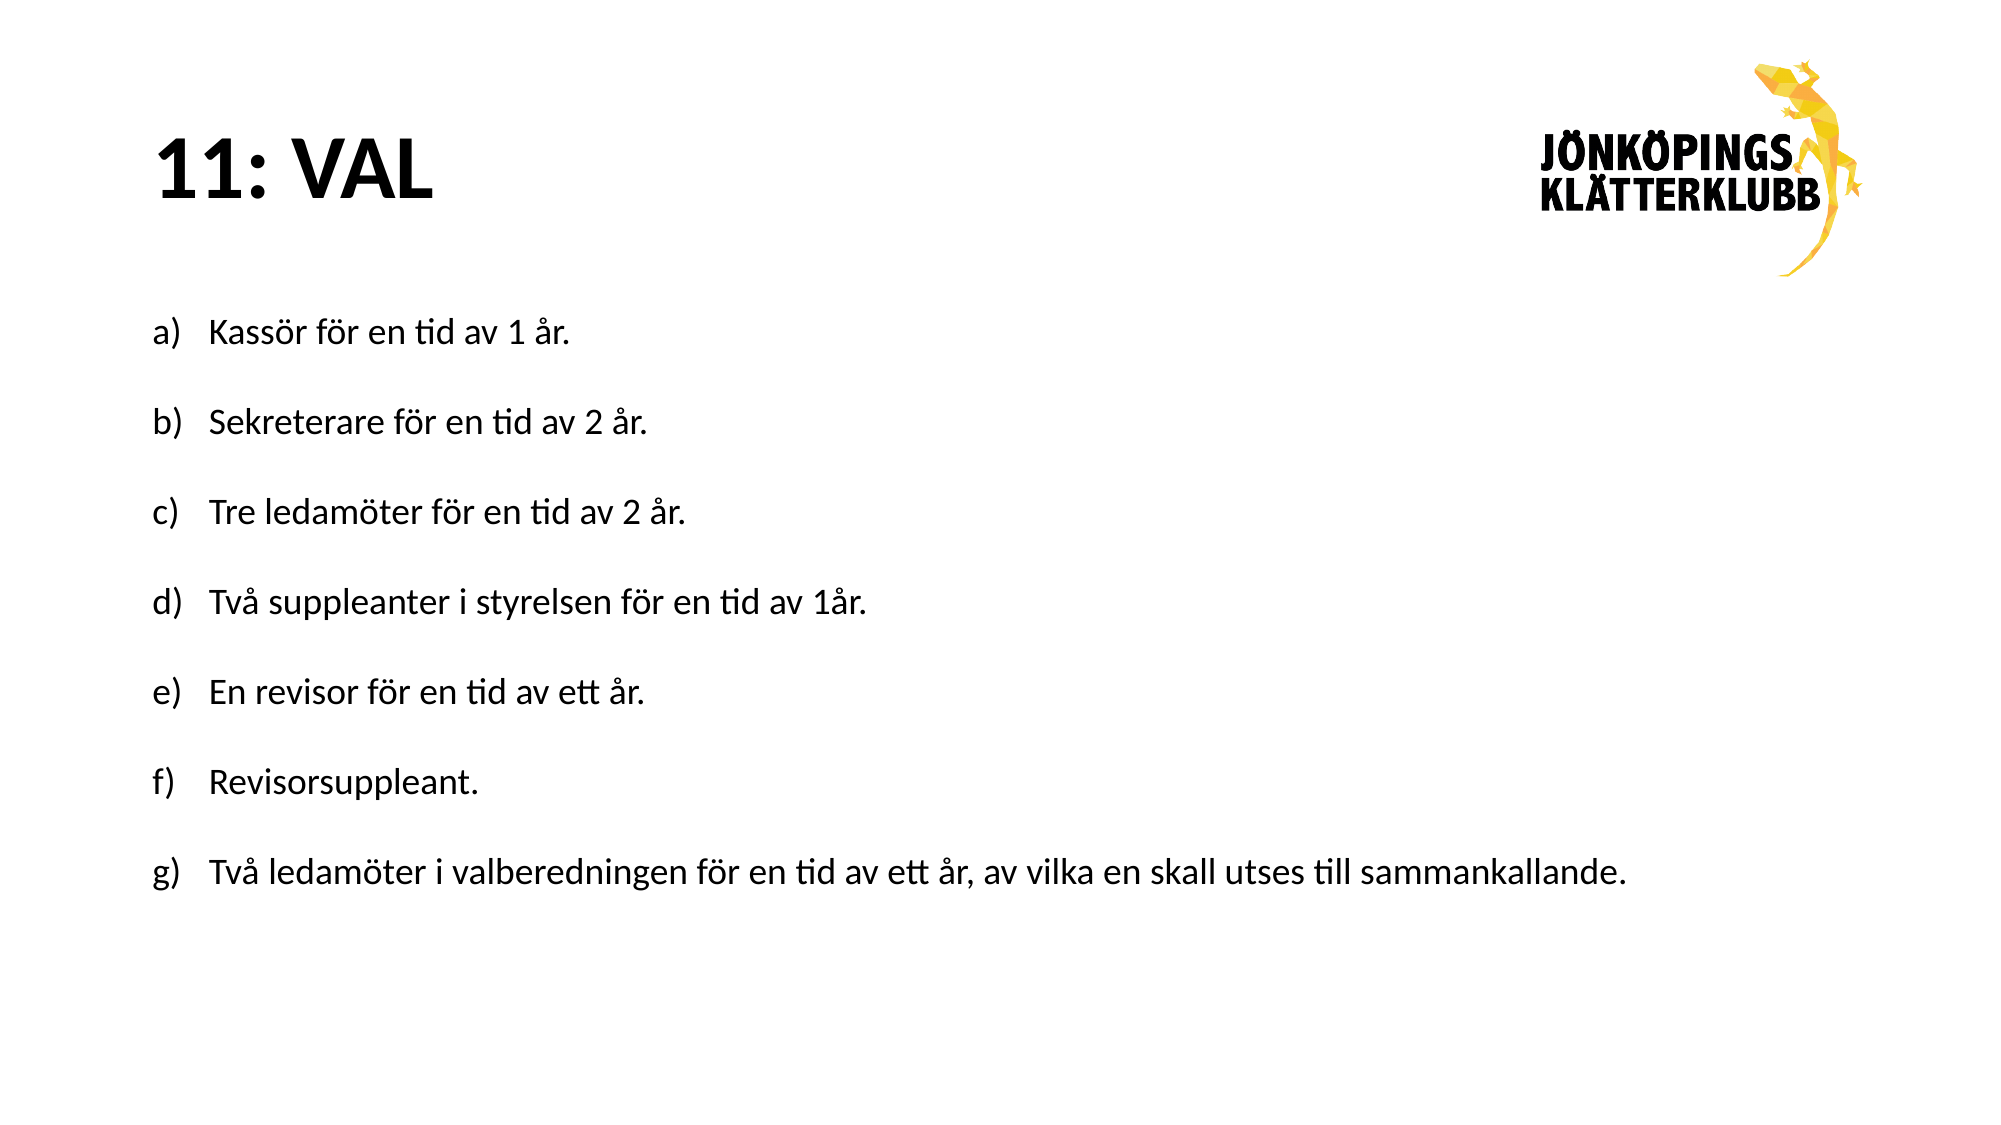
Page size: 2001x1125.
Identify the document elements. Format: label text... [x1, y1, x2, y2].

picture [1541, 59, 1863, 277]
title 11: VAL [137, 59, 1540, 278]
list Kassör för en tid av 1 år. Sekreterare för en tid av 2 år. Tre ledamöter för en tid av 2 år. Två suppleanter i styrelsen för en tid av 1år. En revisor för en tid av ett år. Revisorsuppleant. Två ledamöter i valberedningen för en tid av ett år, av vilka en skall utses till sammankallande. [137, 299, 1863, 1088]
